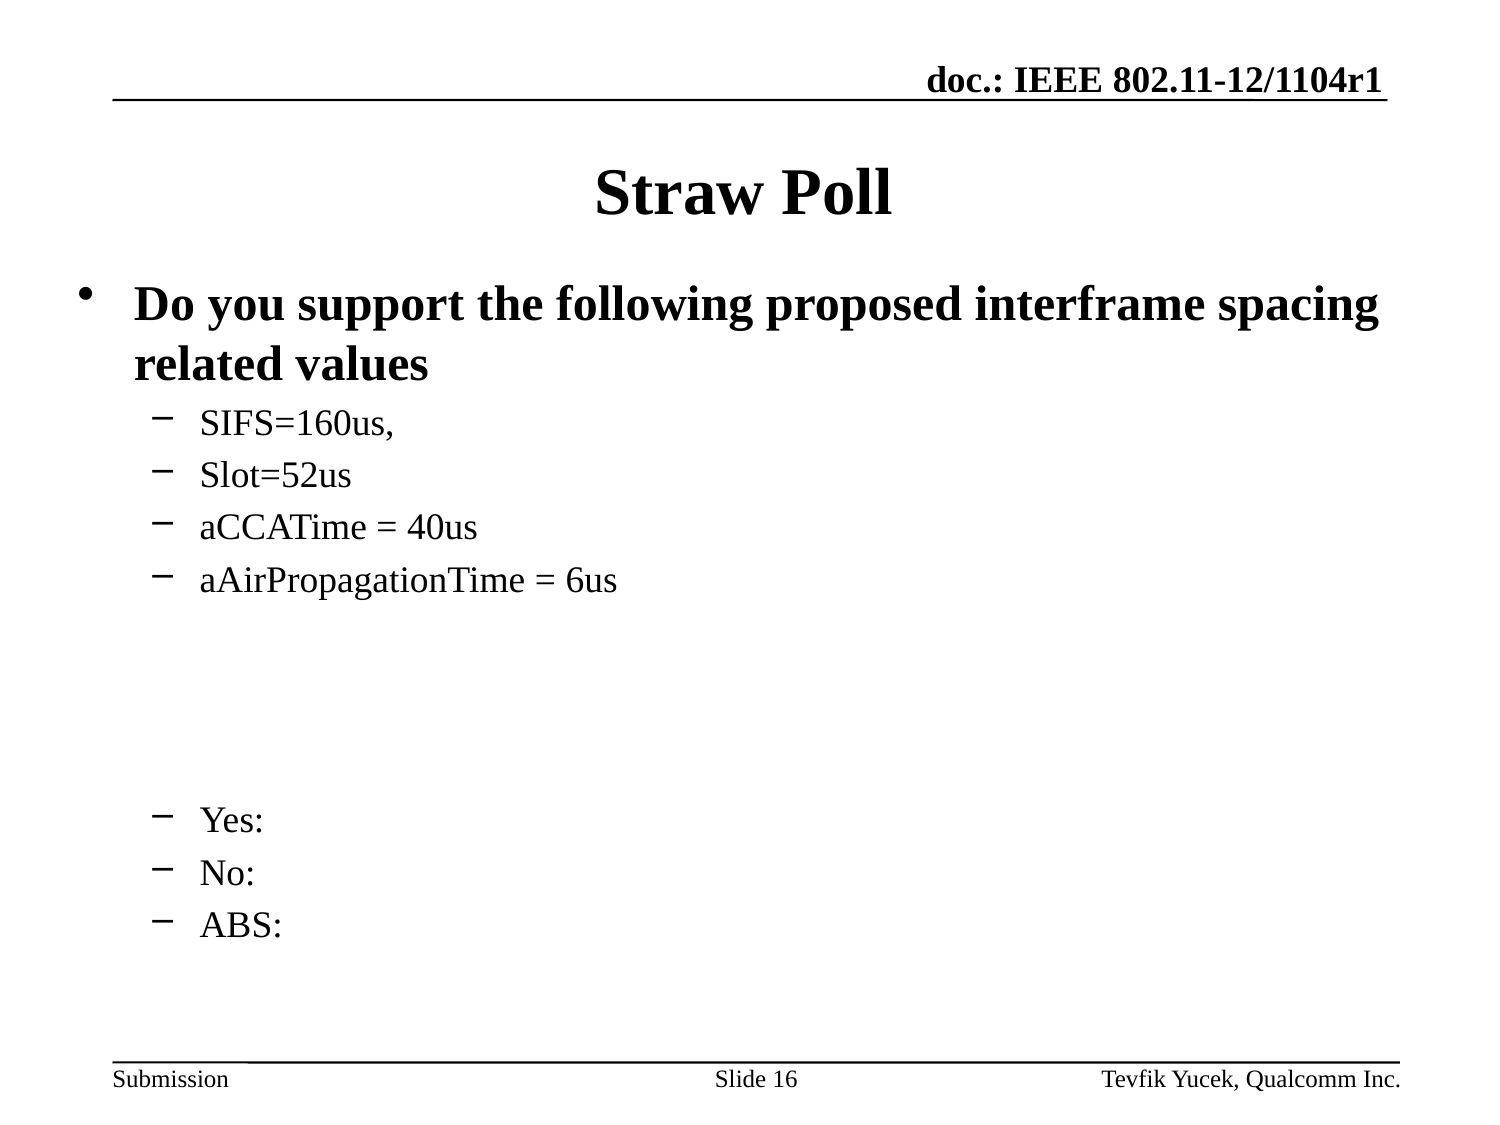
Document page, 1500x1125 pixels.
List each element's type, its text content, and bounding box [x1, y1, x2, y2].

title Straw Poll [62, 112, 1425, 262]
footer Tevfik Yucek, Qualcomm Inc. [1096, 1061, 1402, 1093]
list Do you support the following proposed interframe spacing related values SIFS=160us, Slot=52us aCCATime = 40us aAirPropagationTime = 6us Yes: No: ABS: [62, 262, 1425, 1050]
slide_number Slide 16 [712, 1061, 800, 1093]
